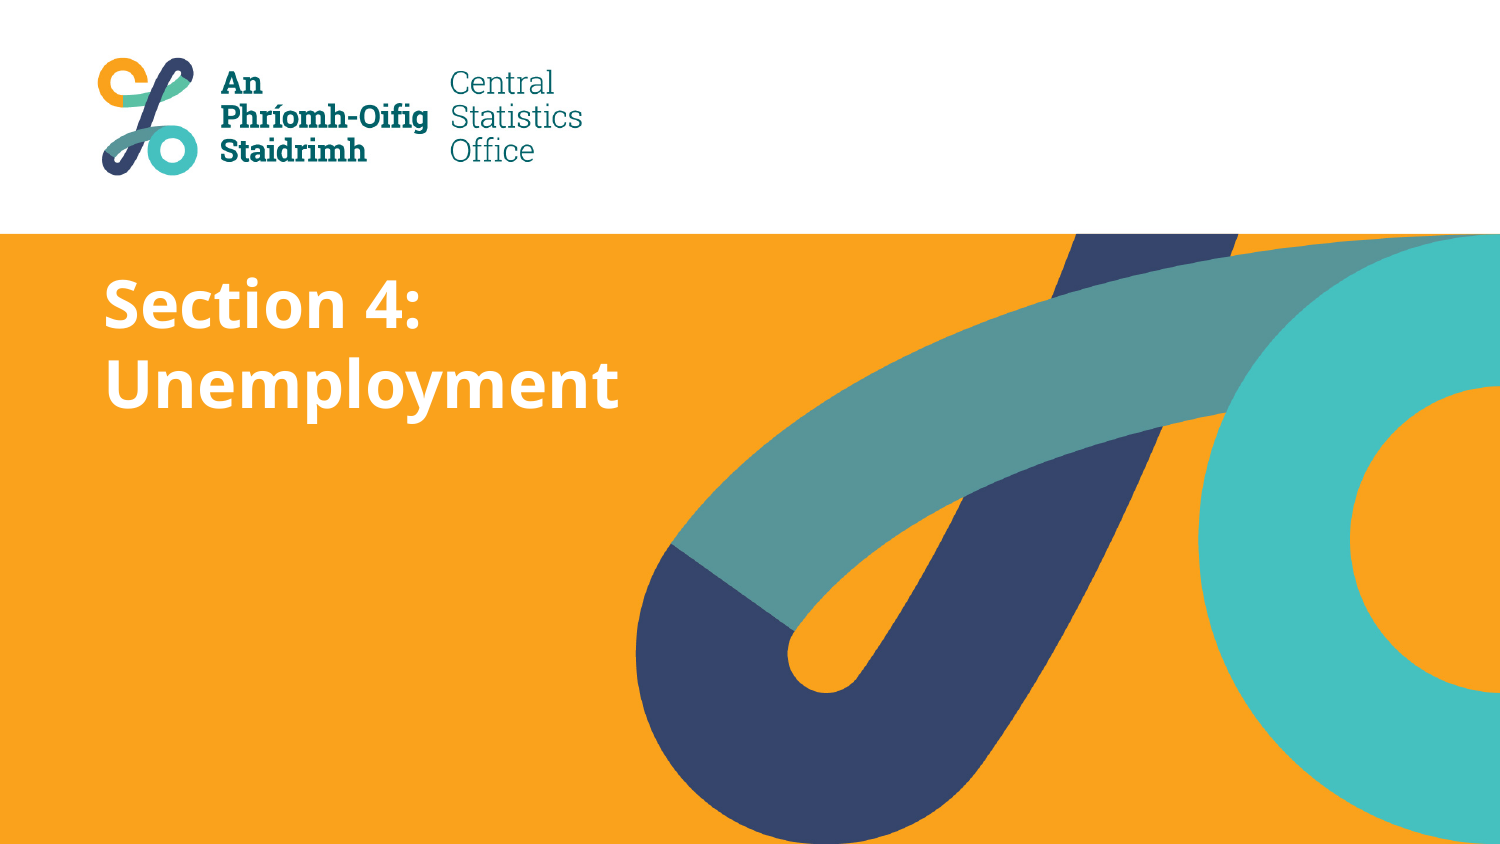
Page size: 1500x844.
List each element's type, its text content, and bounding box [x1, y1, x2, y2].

title Section 4: Unemployment [88, 262, 750, 812]
picture [0, 0, 1500, 844]
